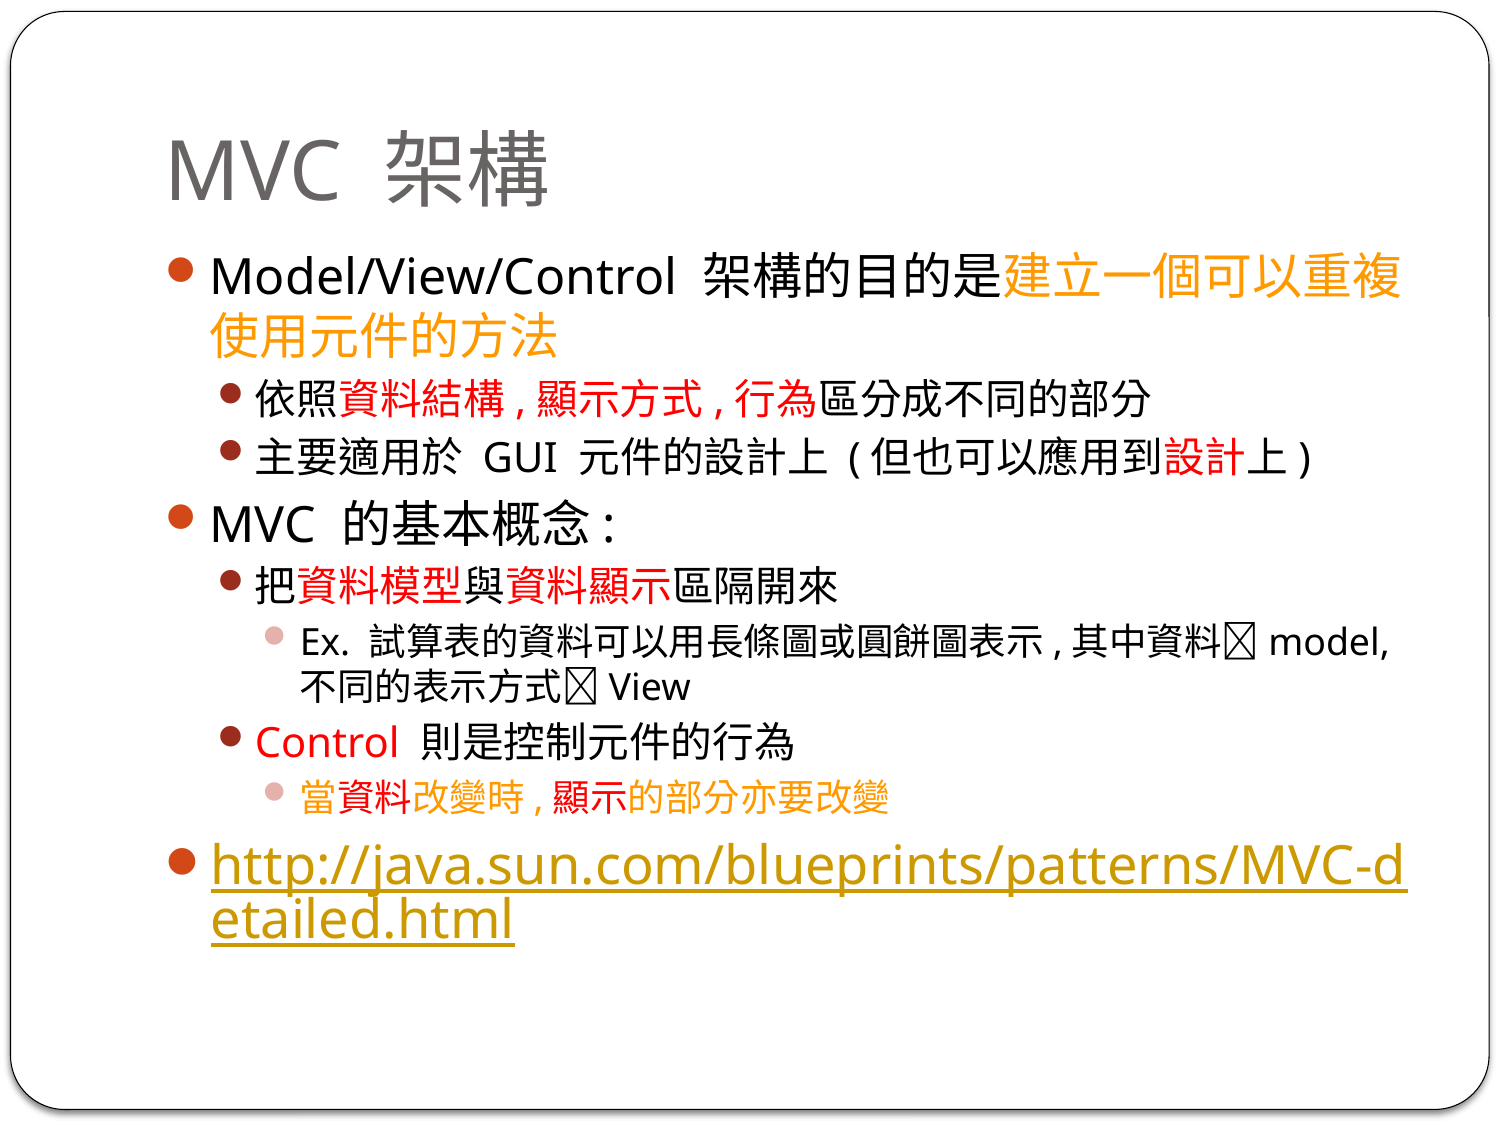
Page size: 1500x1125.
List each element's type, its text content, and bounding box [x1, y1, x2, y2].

title MVC 架構 [150, 45, 1425, 233]
list Model/View/Control 架構的目的是建立一個可以重複使用元件的方法 依照資料結構,顯示方式,行為區分成不同的部分 主要適用於 GUI 元件的設計上 (但也可以應用到設計上) MVC 的基本概念: 把資料模型與資料顯示區隔開來 Ex. 試算表的資料可以用長條圖或圓餅圖表示,其中資料model, 不同的表示方式View Control 則是控制元件的行為 當資料改變時,顯示的部分亦要改變 http://java.sun.com/blueprints/patterns/MVC-detailed.html [150, 237, 1425, 988]
